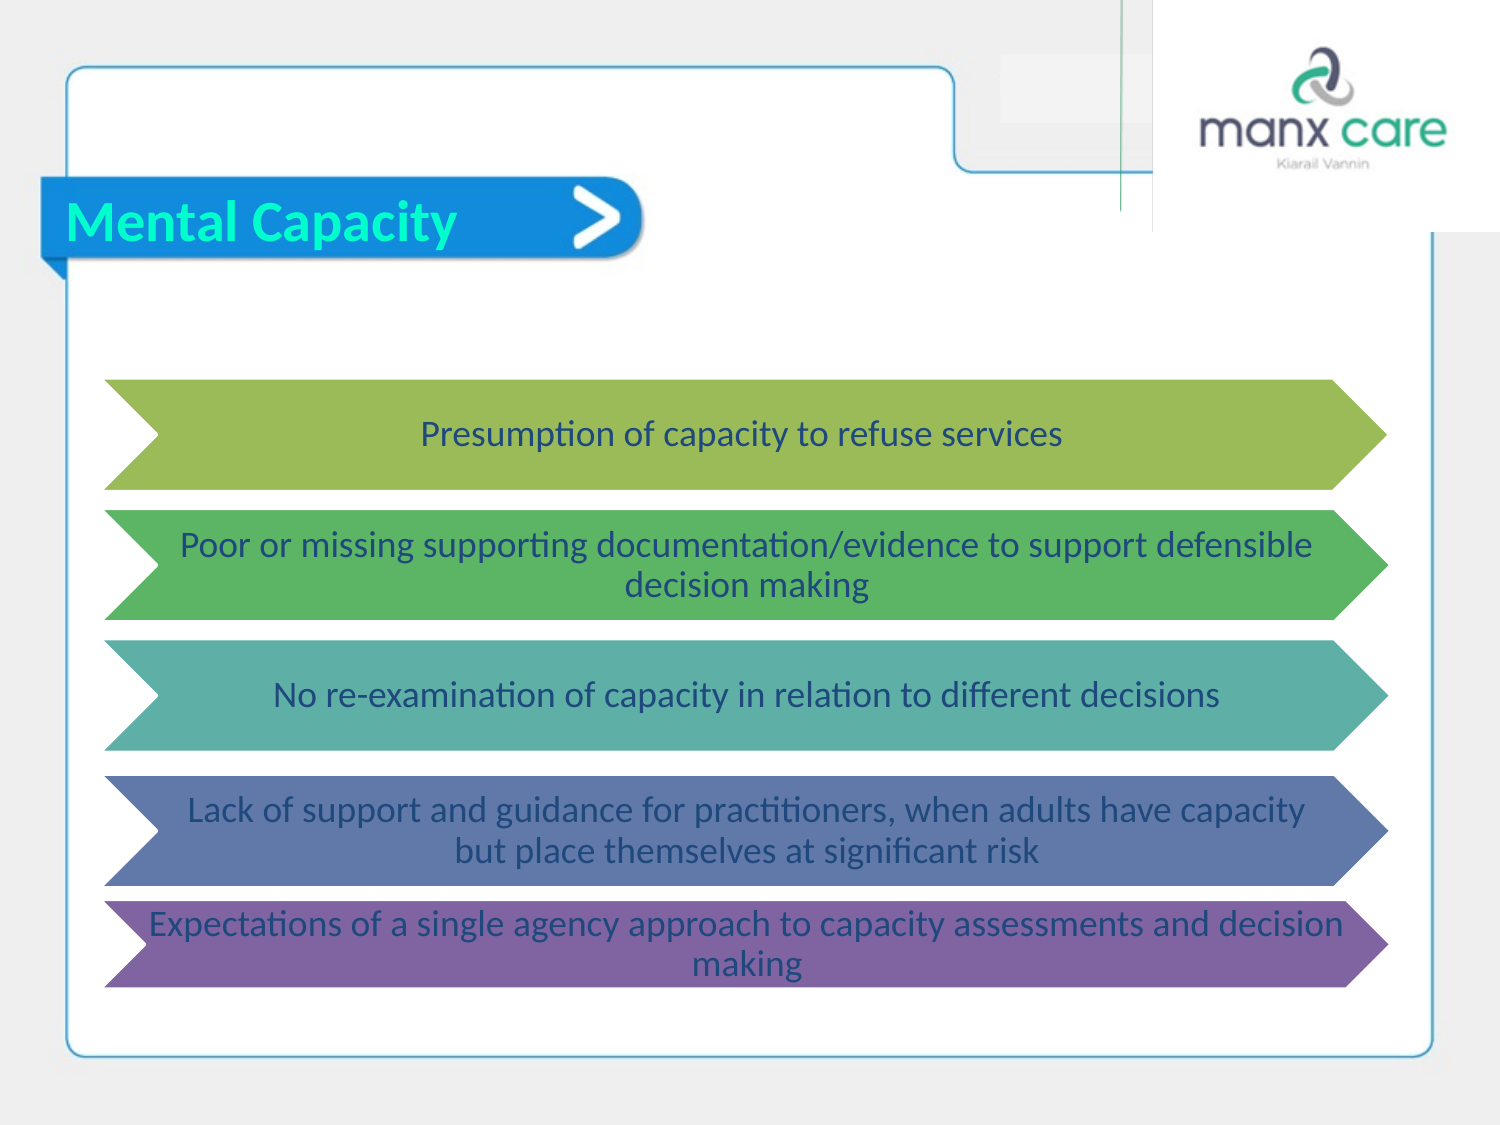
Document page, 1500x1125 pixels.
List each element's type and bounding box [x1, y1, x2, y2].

text_box [0, 0, 1500, 1125]
picture [1119, 0, 1500, 232]
text_box [98, 340, 1392, 1027]
